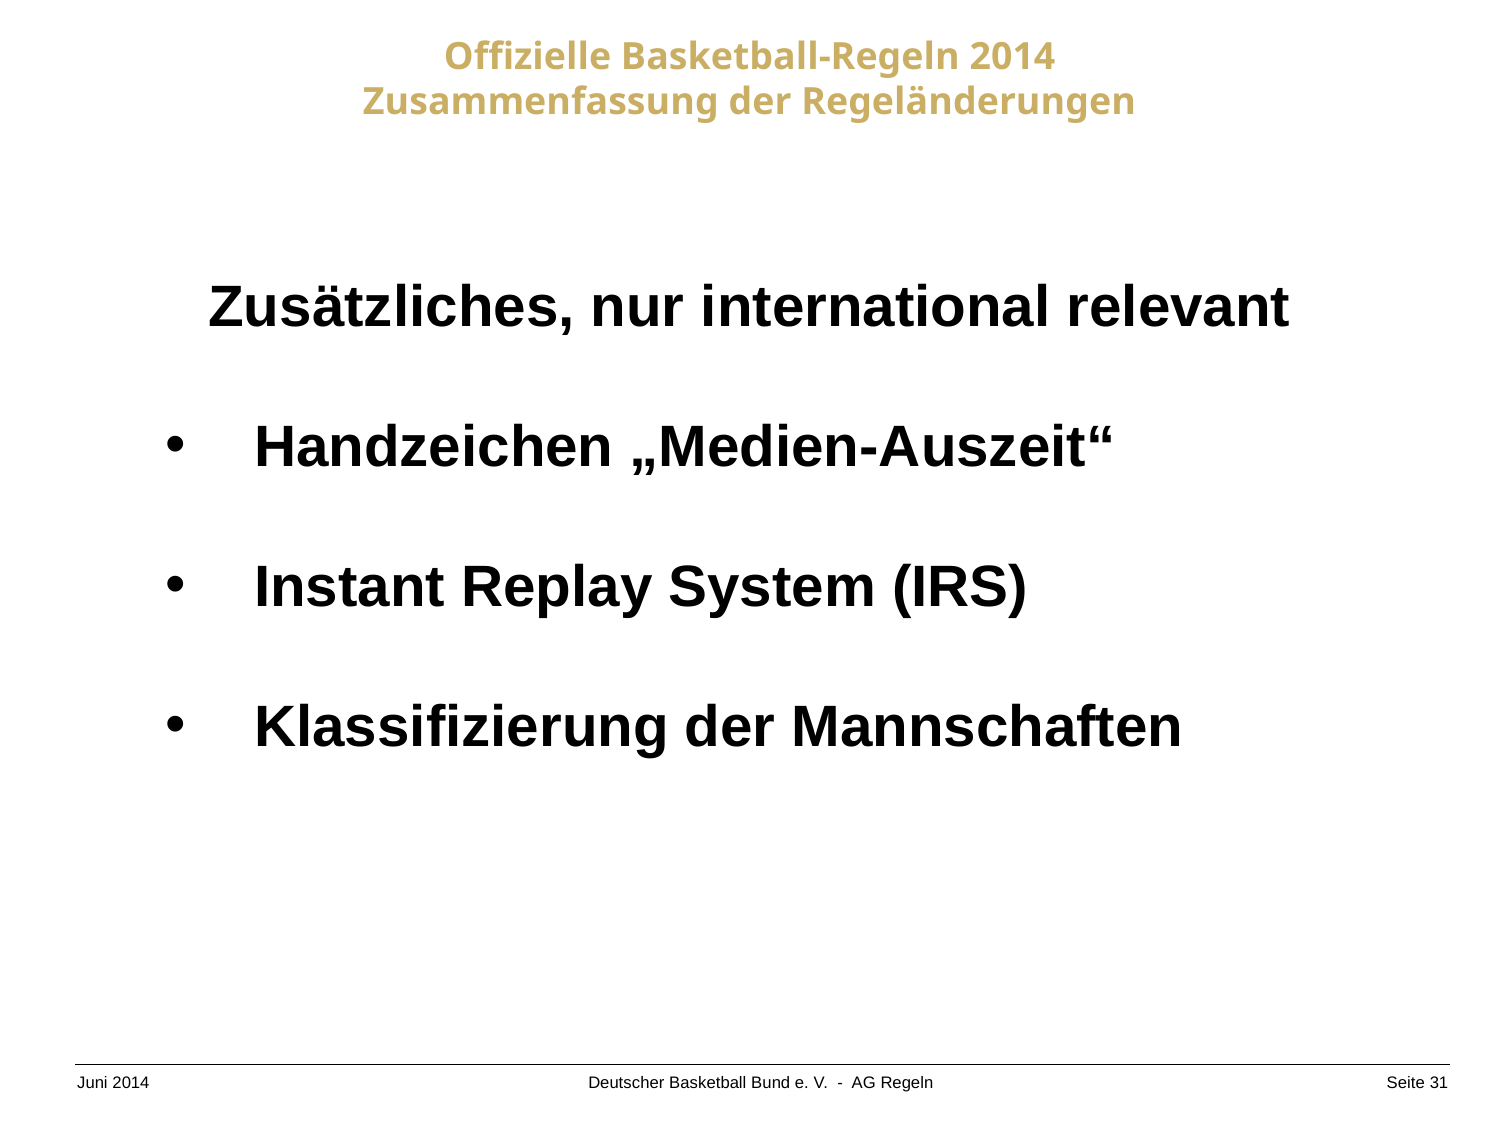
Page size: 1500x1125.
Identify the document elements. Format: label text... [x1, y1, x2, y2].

text_box Zusätzliches, nur international relevant Handzeichen „Medien-Auszeit“ Instant Replay System (IRS) Klassifizierung der Mannschaften [92, 268, 1408, 759]
